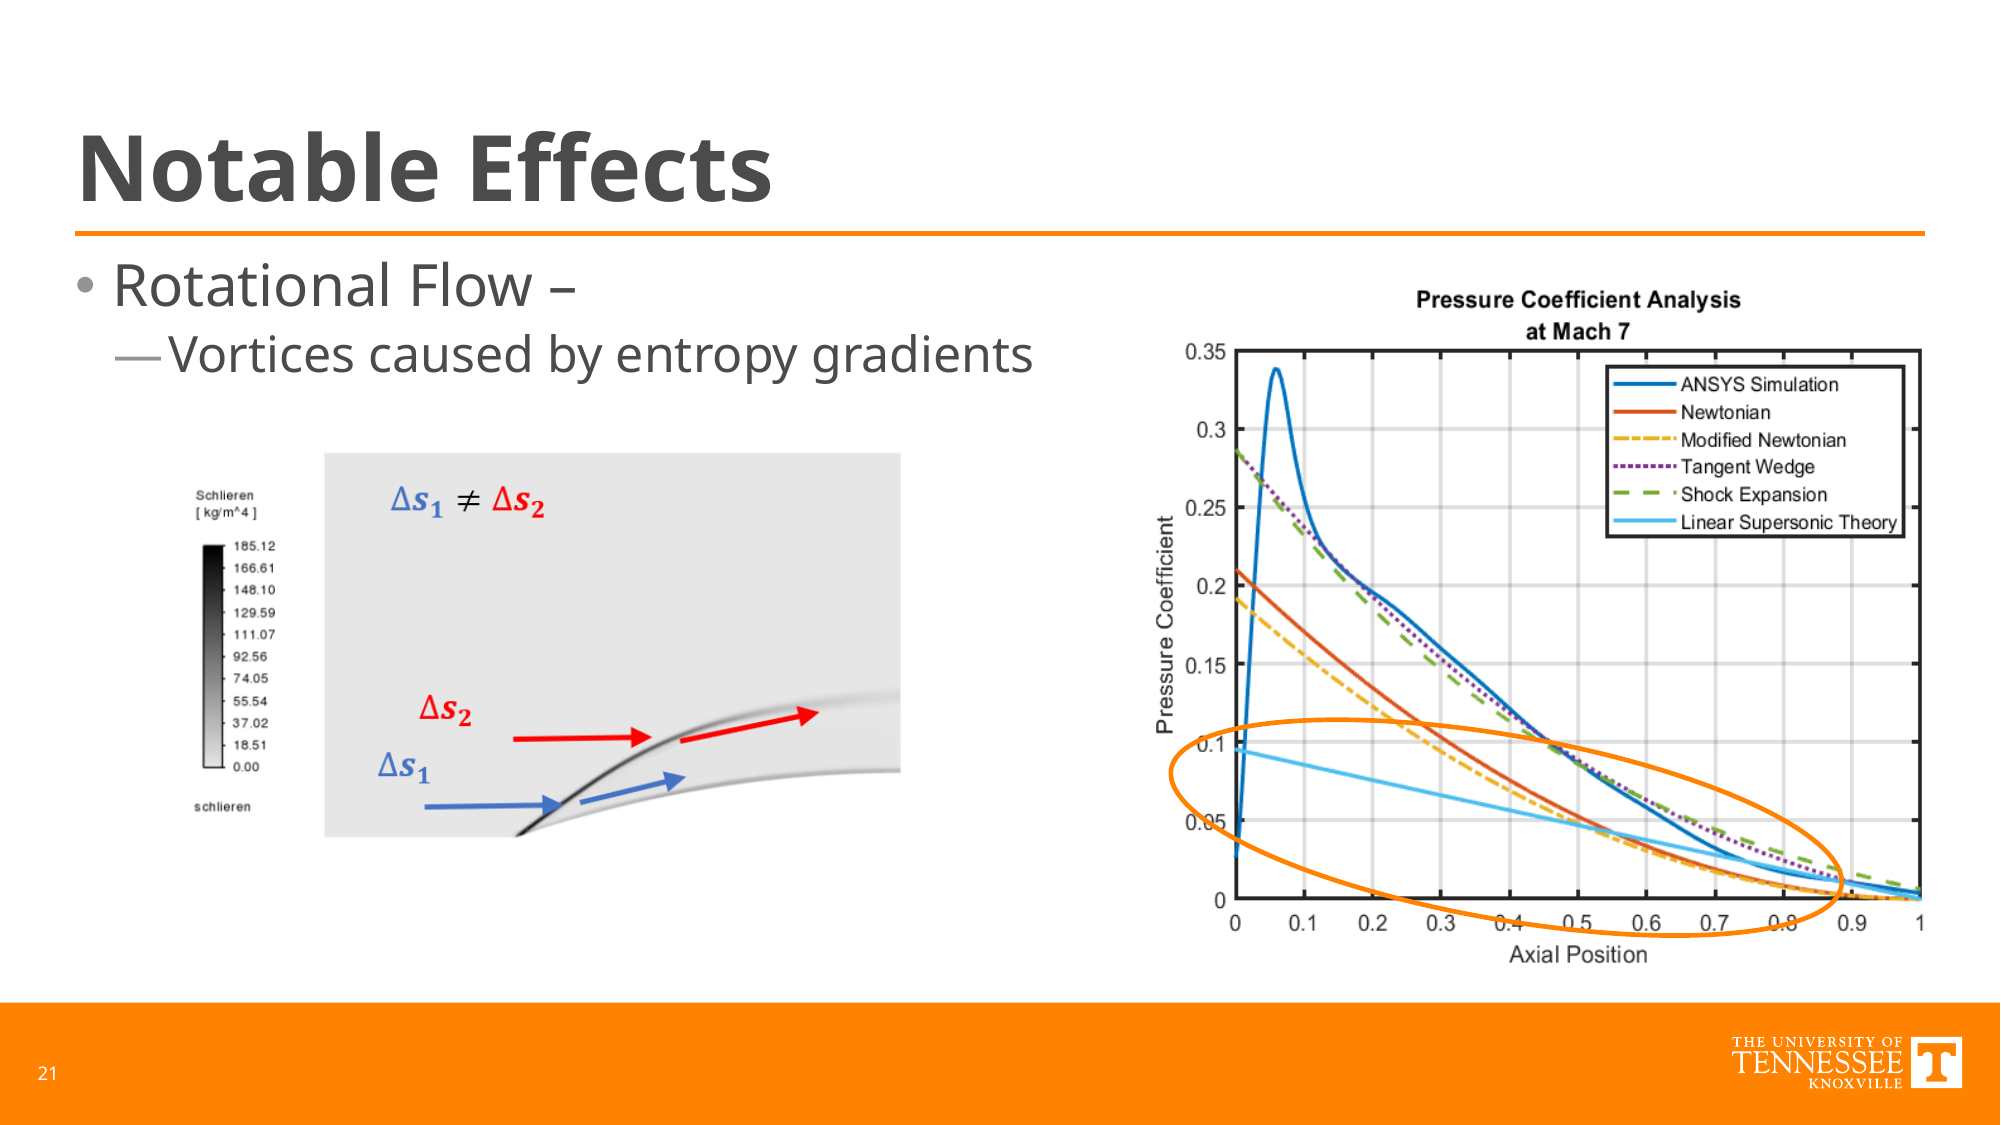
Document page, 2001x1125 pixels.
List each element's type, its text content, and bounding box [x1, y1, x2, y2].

list Rotational Flow – Vortices caused by entropy gradients [75, 256, 1925, 966]
picture [1151, 280, 1925, 976]
slide_number 21 [37, 1042, 109, 1088]
title Notable Effects [75, 37, 1925, 222]
picture [178, 403, 908, 869]
